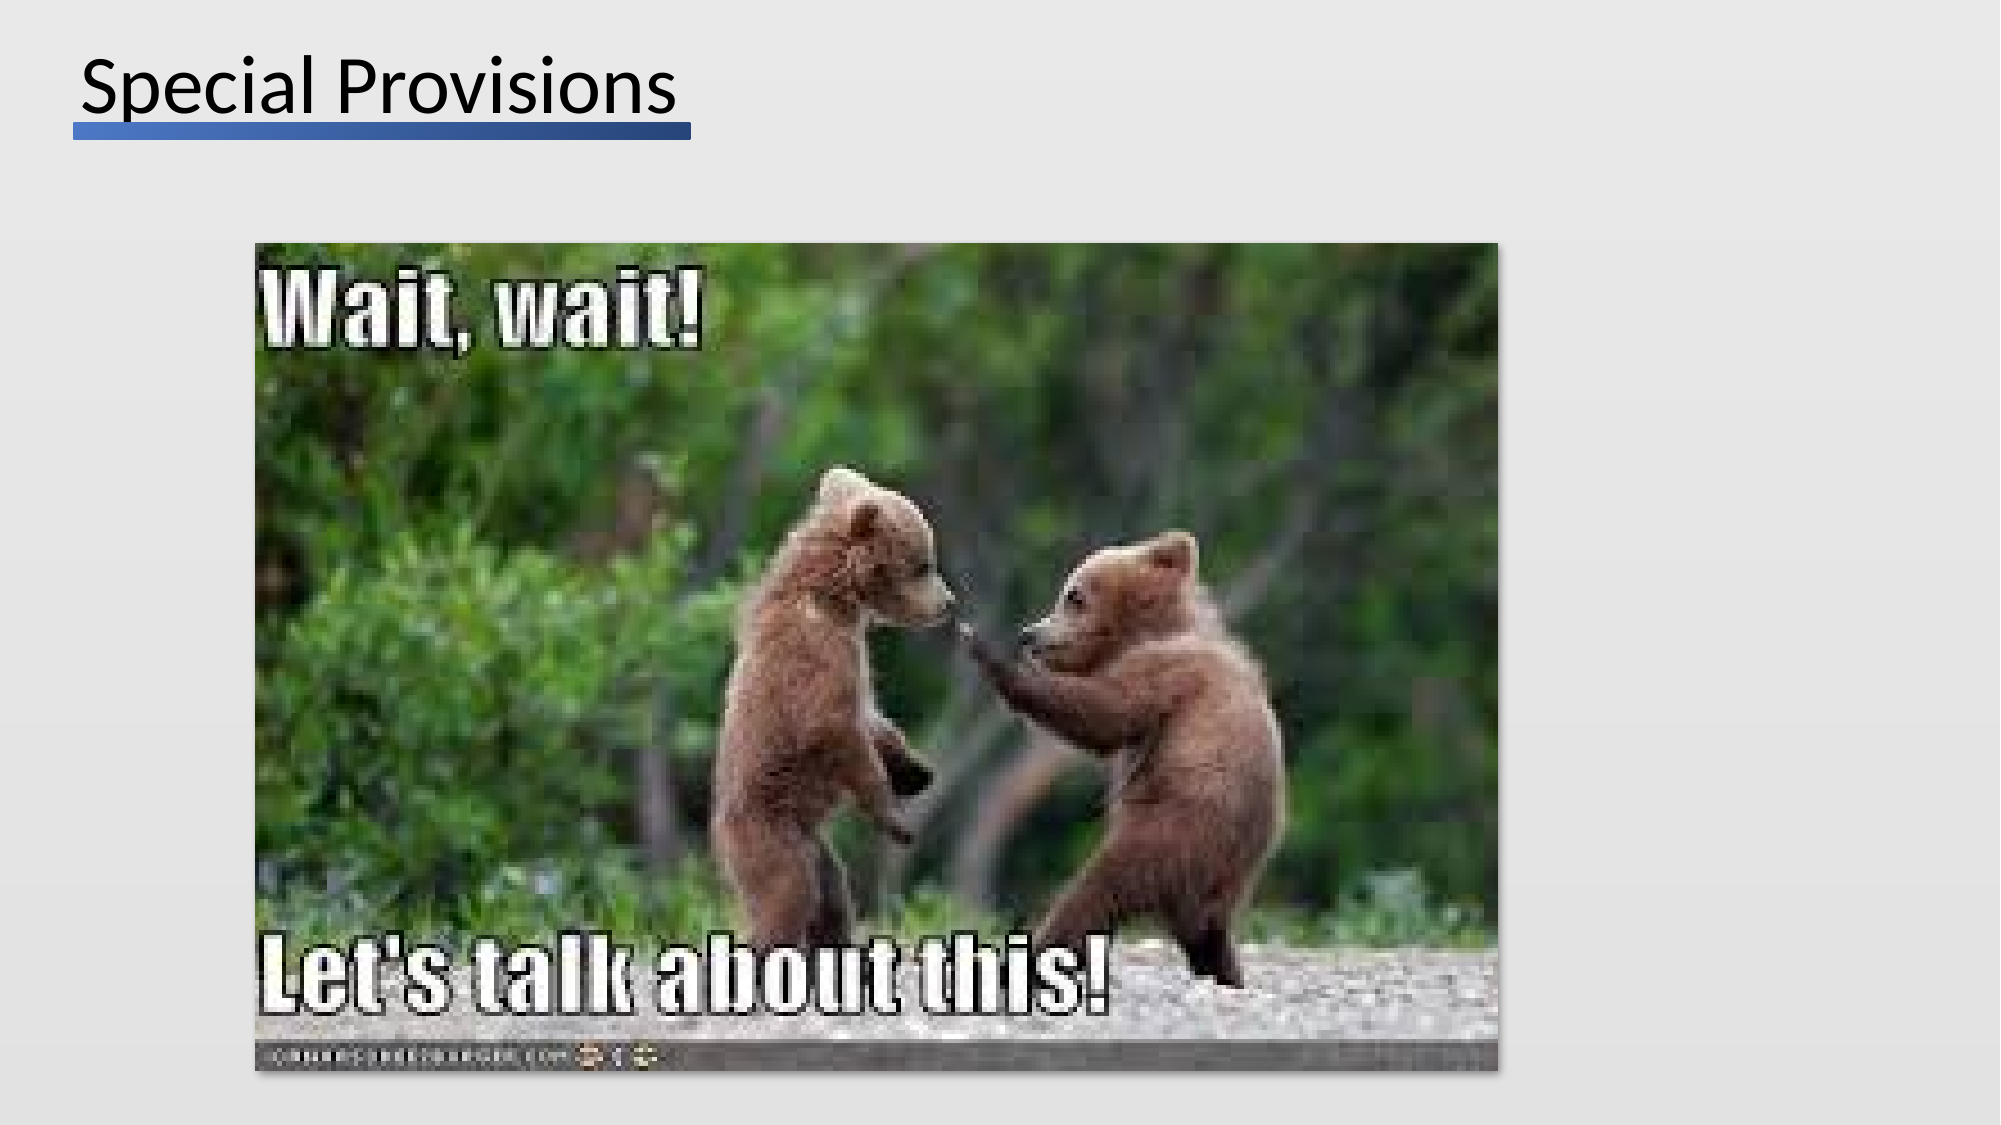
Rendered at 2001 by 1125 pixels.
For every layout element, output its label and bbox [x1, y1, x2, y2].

text_box [65, 22, 793, 139]
list [255, 243, 1498, 1071]
